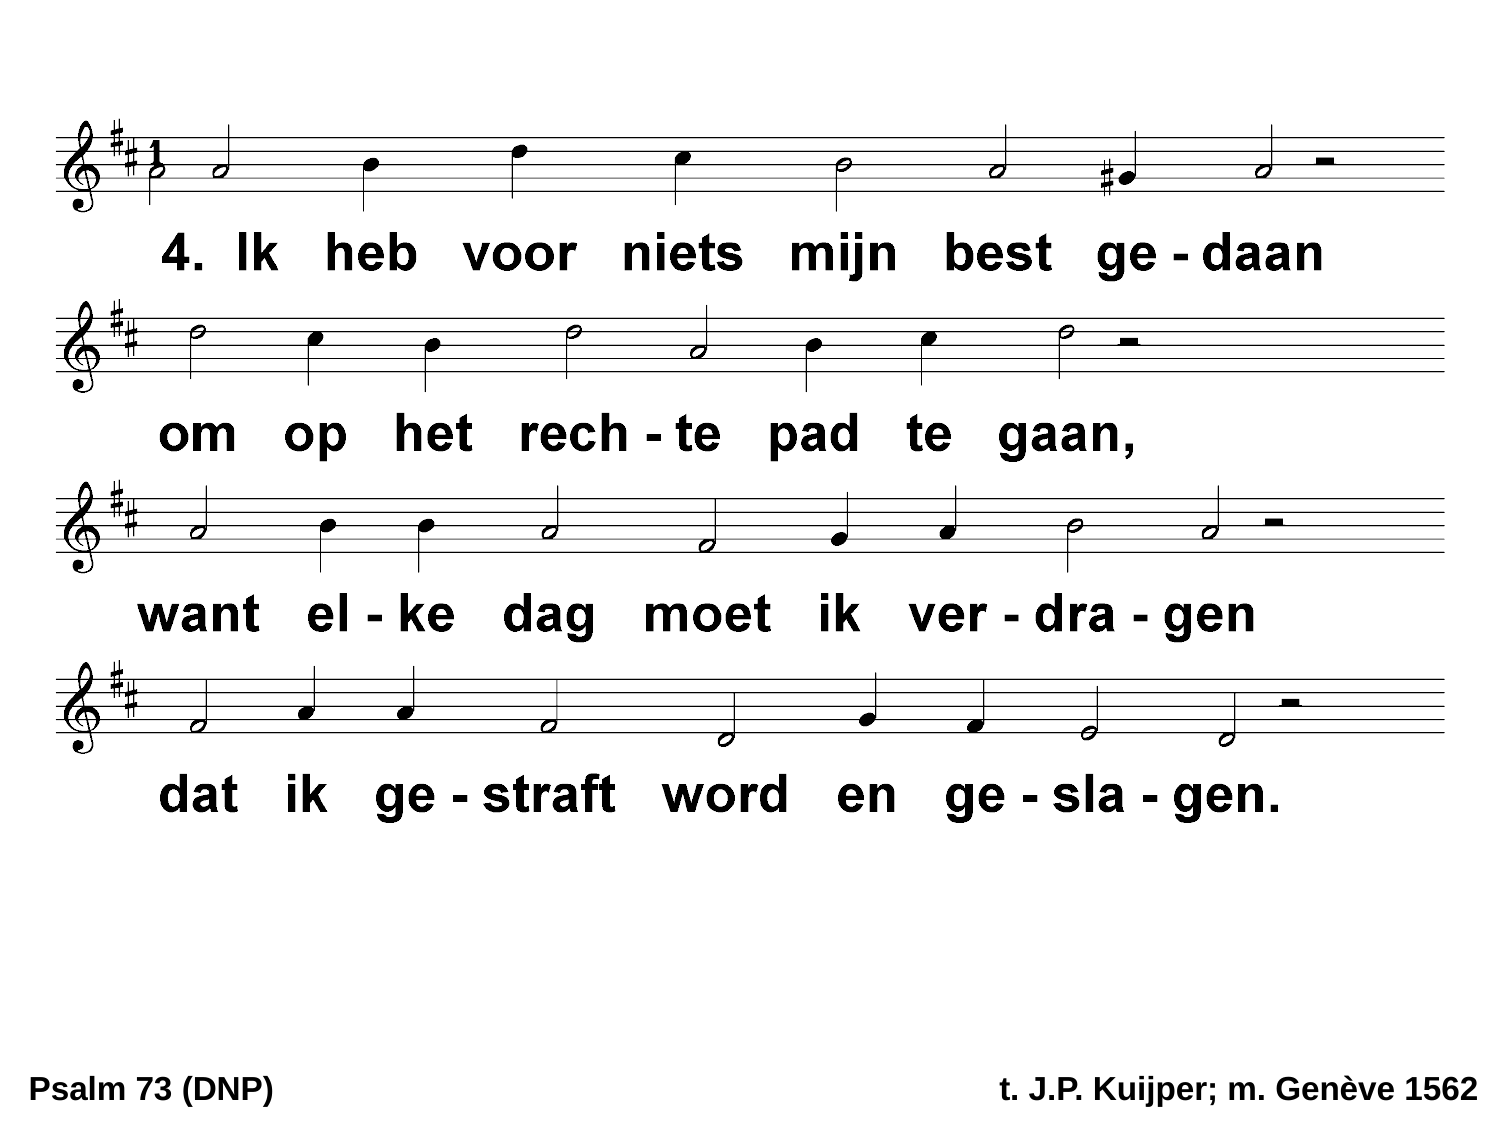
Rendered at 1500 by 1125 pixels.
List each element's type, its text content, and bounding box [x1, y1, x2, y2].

text_box Psalm 73 (DNP) t. J.P. Kuijper; m. Genève 1562 [13, 1059, 1495, 1115]
picture [41, 103, 1459, 837]
